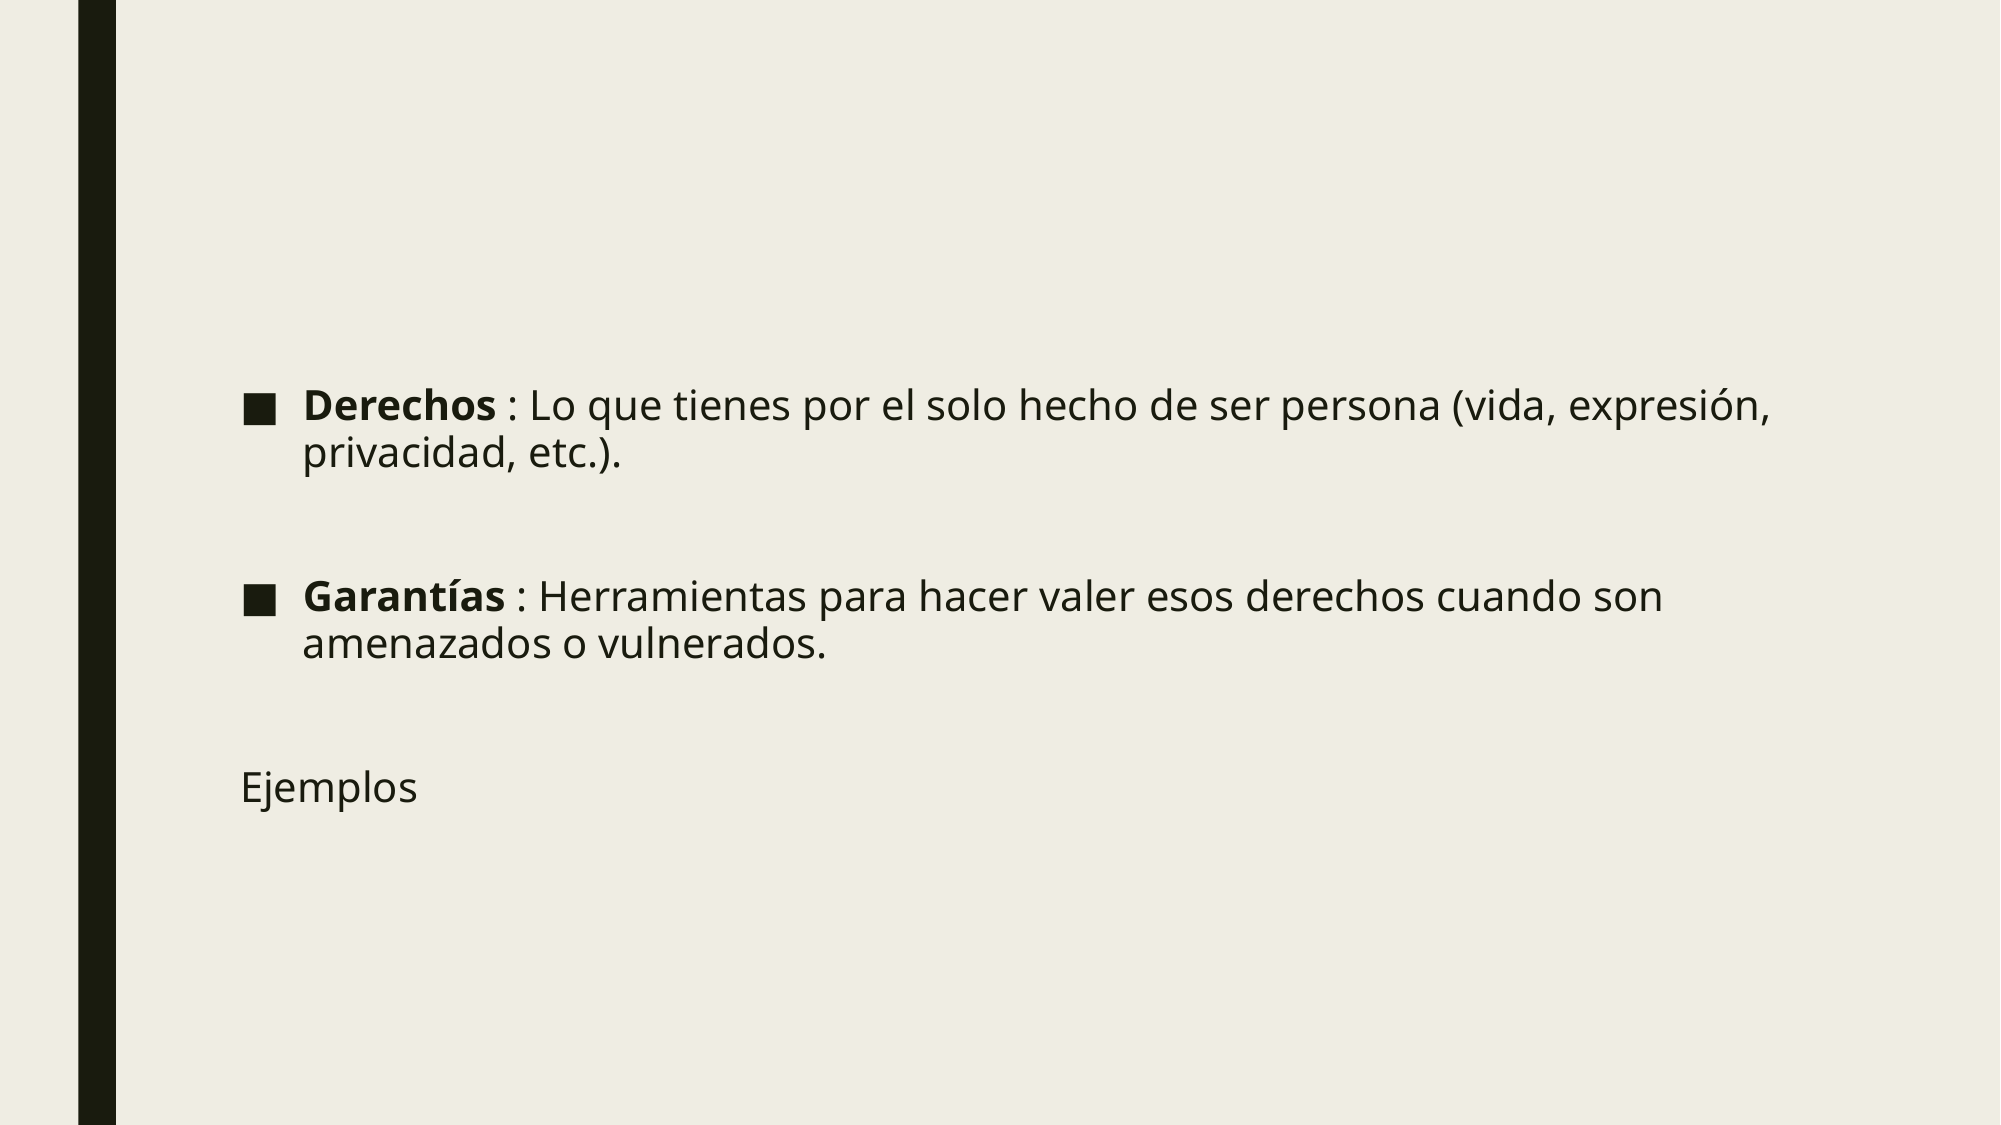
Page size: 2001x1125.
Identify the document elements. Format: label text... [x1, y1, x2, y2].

list Derechos : Lo que tienes por el solo hecho de ser persona (vida, expresión, privacidad, etc.). Garantías : Herramientas para hacer valer esos derechos cuando son amenazados o vulnerados. Ejemplos [225, 375, 1800, 963]
